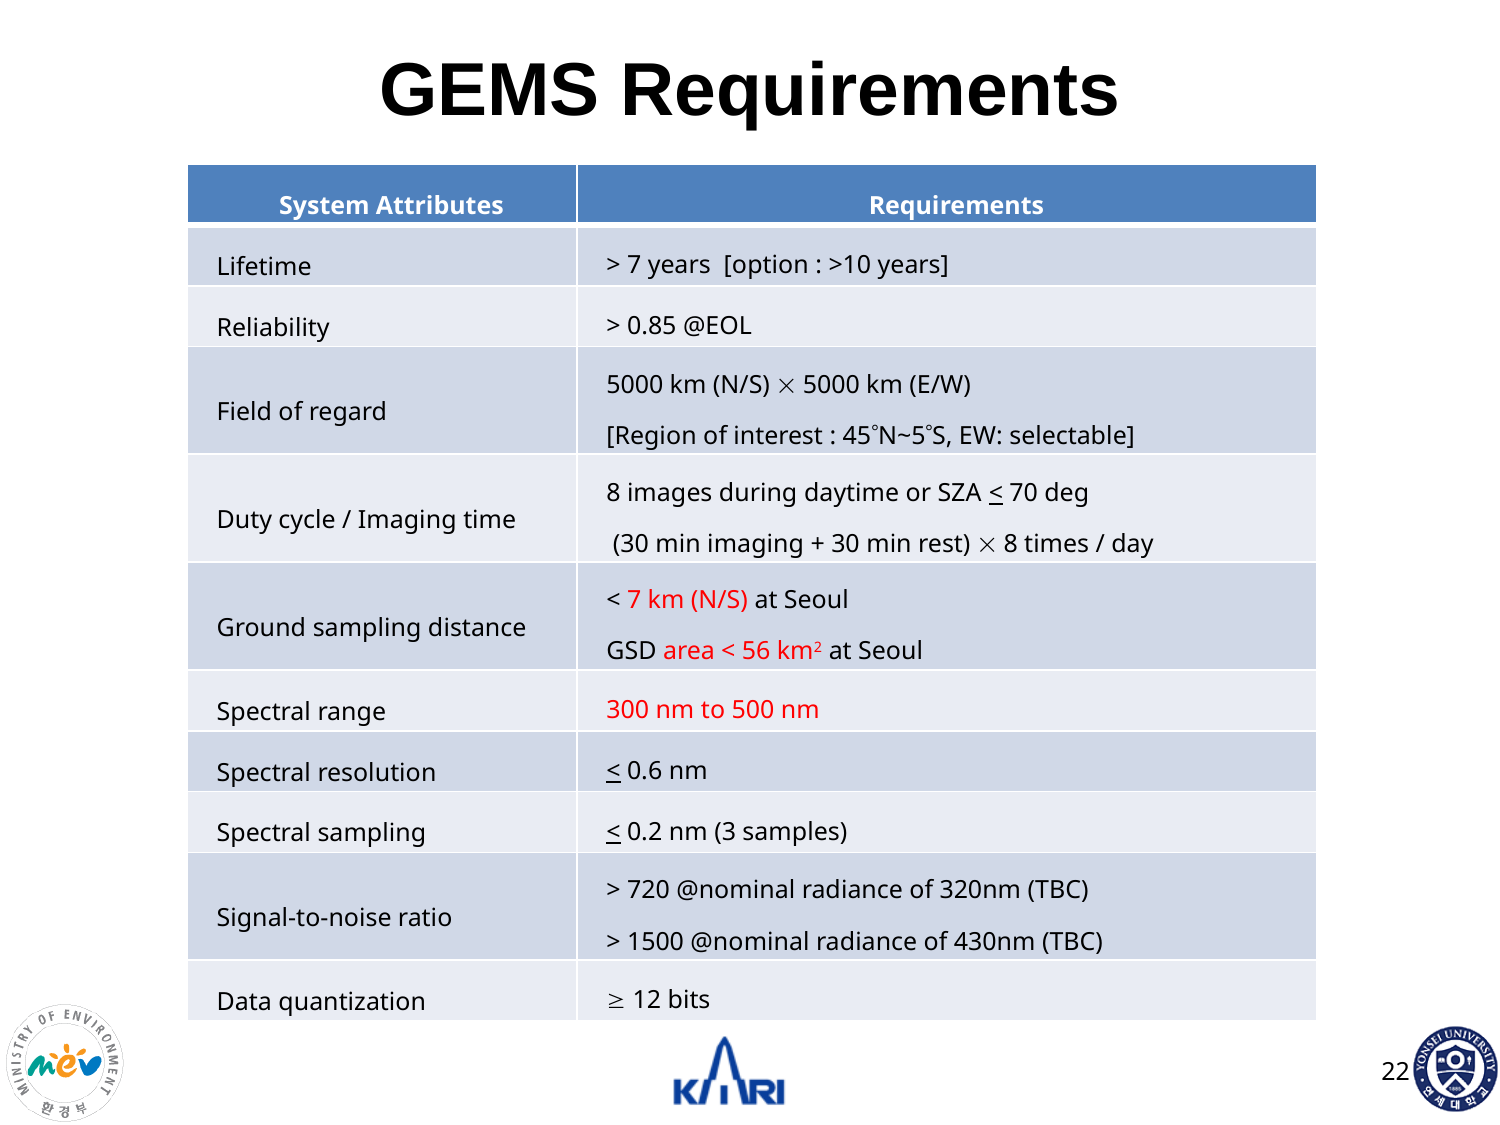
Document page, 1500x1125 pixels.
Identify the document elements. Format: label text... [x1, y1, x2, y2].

slide_number 22 [1074, 1042, 1425, 1103]
table_cell Duty cycle / Imaging time [188, 455, 576, 561]
table_cell Lifetime [188, 228, 576, 285]
table_cell 8 images during daytime or SZA < 70 deg (30 min imaging + 30 min rest)  8 times / day [578, 455, 1316, 561]
table_cell Field of regard [188, 347, 576, 453]
table_cell < 0.2 nm (3 samples) [578, 792, 1316, 852]
table_cell < 7 km (N/S) at Seoul GSD area < 56 km2 at Seoul [578, 563, 1316, 669]
table_header System Attributes [188, 165, 576, 222]
table_cell Spectral resolution [188, 732, 576, 791]
table_cell Spectral range [188, 671, 576, 730]
table_cell Ground sampling distance [188, 563, 576, 669]
table_cell Data quantization [188, 961, 576, 1020]
table_cell  12 bits [578, 961, 1316, 1020]
table_cell > 7 years [option : >10 years] [578, 228, 1316, 285]
table_cell > 720 @nominal radiance of 320nm (TBC) > 1500 @nominal radiance of 430nm (TBC) [578, 853, 1316, 959]
table_cell < 0.6 nm [578, 732, 1316, 791]
table_cell > 0.85 @EOL [578, 287, 1316, 346]
picture [1411, 1024, 1500, 1114]
table_cell Signal-to-noise ratio [188, 853, 576, 959]
picture [0, 999, 126, 1125]
table_cell Reliability [188, 287, 576, 346]
table_cell 5000 km (N/S)  5000 km (E/W) [Region of interest : 45N~5S, EW: selectable] [578, 347, 1316, 453]
title GEMS Requirements [75, 0, 1425, 183]
table_cell 300 nm to 500 nm [578, 671, 1316, 730]
table_cell Spectral sampling [188, 792, 576, 852]
table_header Requirements [578, 165, 1316, 222]
picture [667, 1034, 791, 1112]
